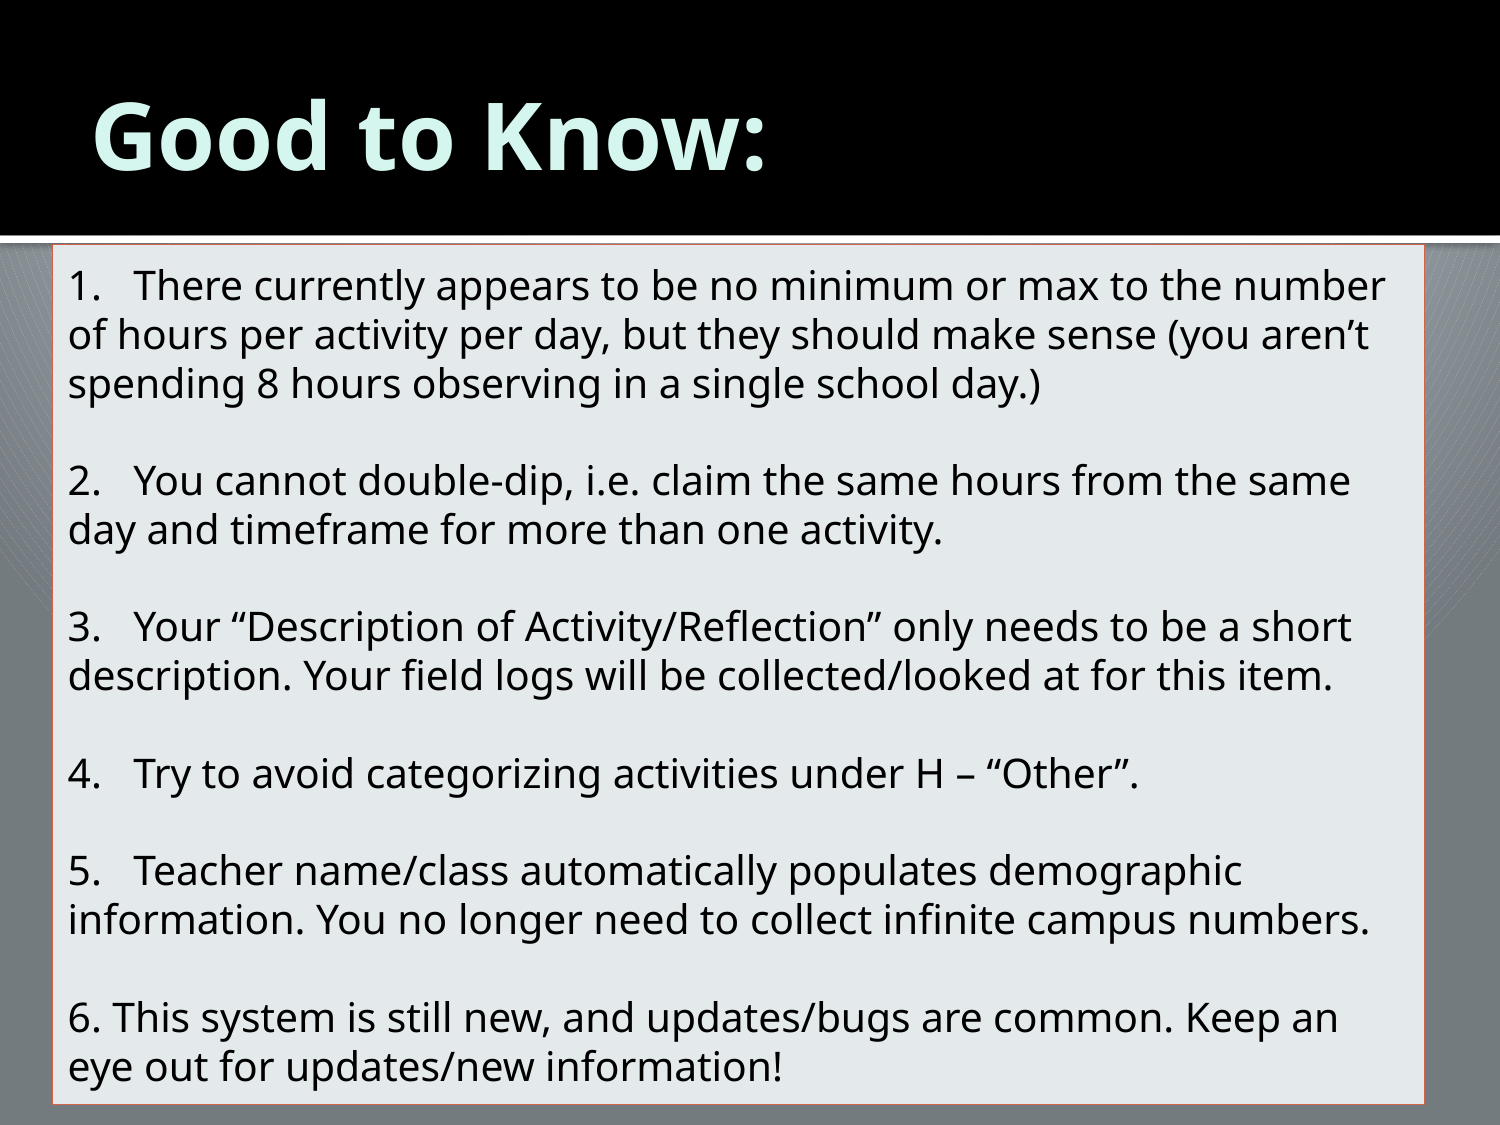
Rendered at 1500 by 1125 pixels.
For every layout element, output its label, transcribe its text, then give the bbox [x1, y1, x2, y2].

text_box Good to Know: [74, 39, 1425, 227]
title 1. There currently appears to be no minimum or max to the number of hours per activity per day, but they should make sense (you aren’t spending 8 hours observing in a single school day.) 2. You cannot double-dip, i.e. claim the same hours from the same day and timeframe for more than one activity. 3. Your “Description of Activity/Reflection” only needs to be a short description. Your field logs will be collected/looked at for this item. 4. Try to avoid categorizing activities under H – “Other”. 5. Teacher name/class automatically populates demographic information. You no longer need to collect infinite campus numbers. 6. This system is still new, and updates/bugs are common. Keep an eye out for updates/new information! [52, 244, 1425, 1105]
